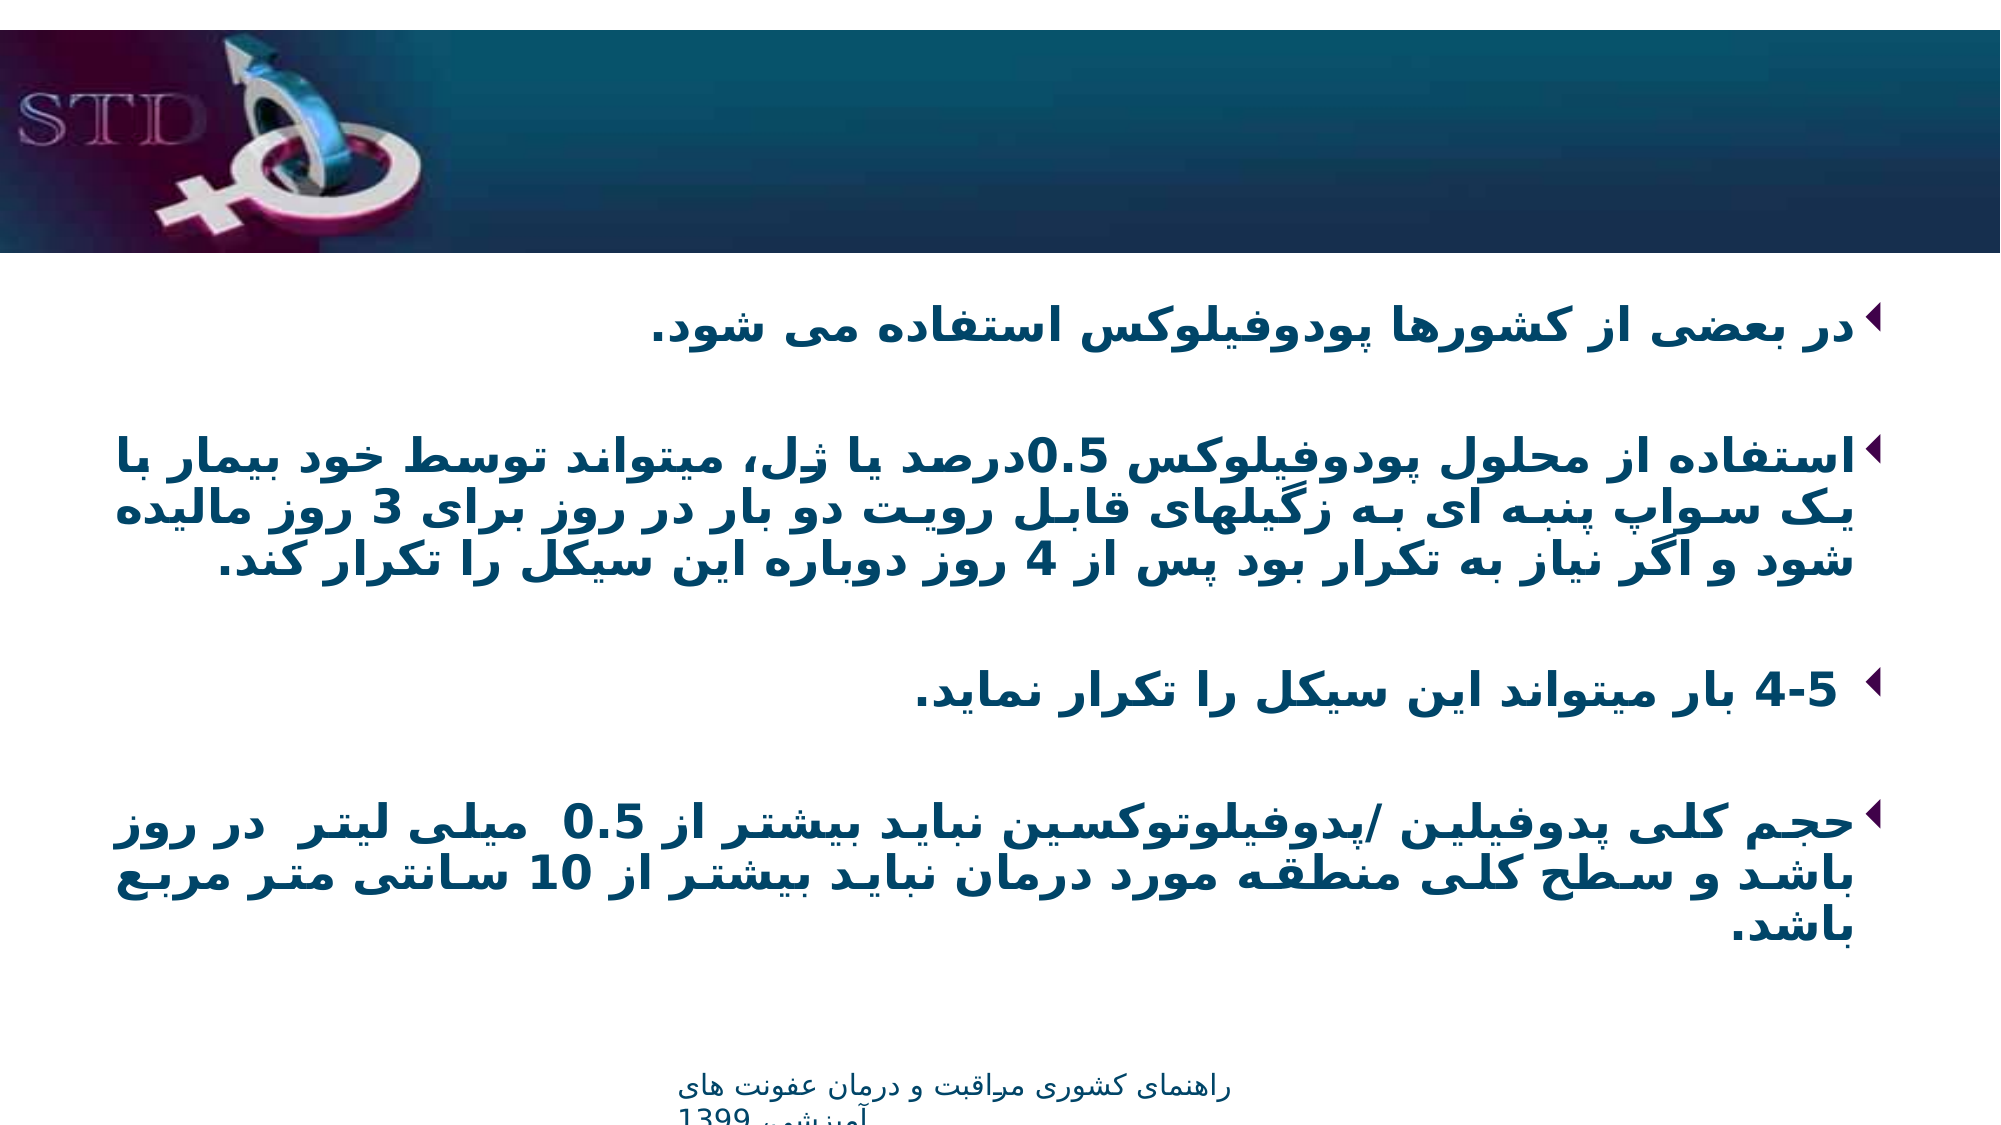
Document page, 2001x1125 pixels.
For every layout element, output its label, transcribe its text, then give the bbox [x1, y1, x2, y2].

list در بعضی از کشورها پودوفیلوکس استفاده می شود. استفاده از محلول پودوفيلوكس 0.5درصد يا ژل، میتواند توسط خود بیمار با یک سواپ پنبه ای به زگیلهای قابل رویت دو بار در روز برای 3 روز مالیده شود و اگر نیاز به تکرار بود پس از 4 روز دوباره این سیکل را تکرار کند. 4-5 بار میتواند این سیکل را تکرار نماید. حجم کلی پدوفیلین /پدوفیلوتوکسین نباید بیشتر از 0.5 میلی لیتر در روز باشد و سطح کلی منطقه مورد درمان نباید بیشتر از 10 سانتی متر مربع باشد. [99, 292, 1900, 1005]
picture [0, 30, 2000, 253]
